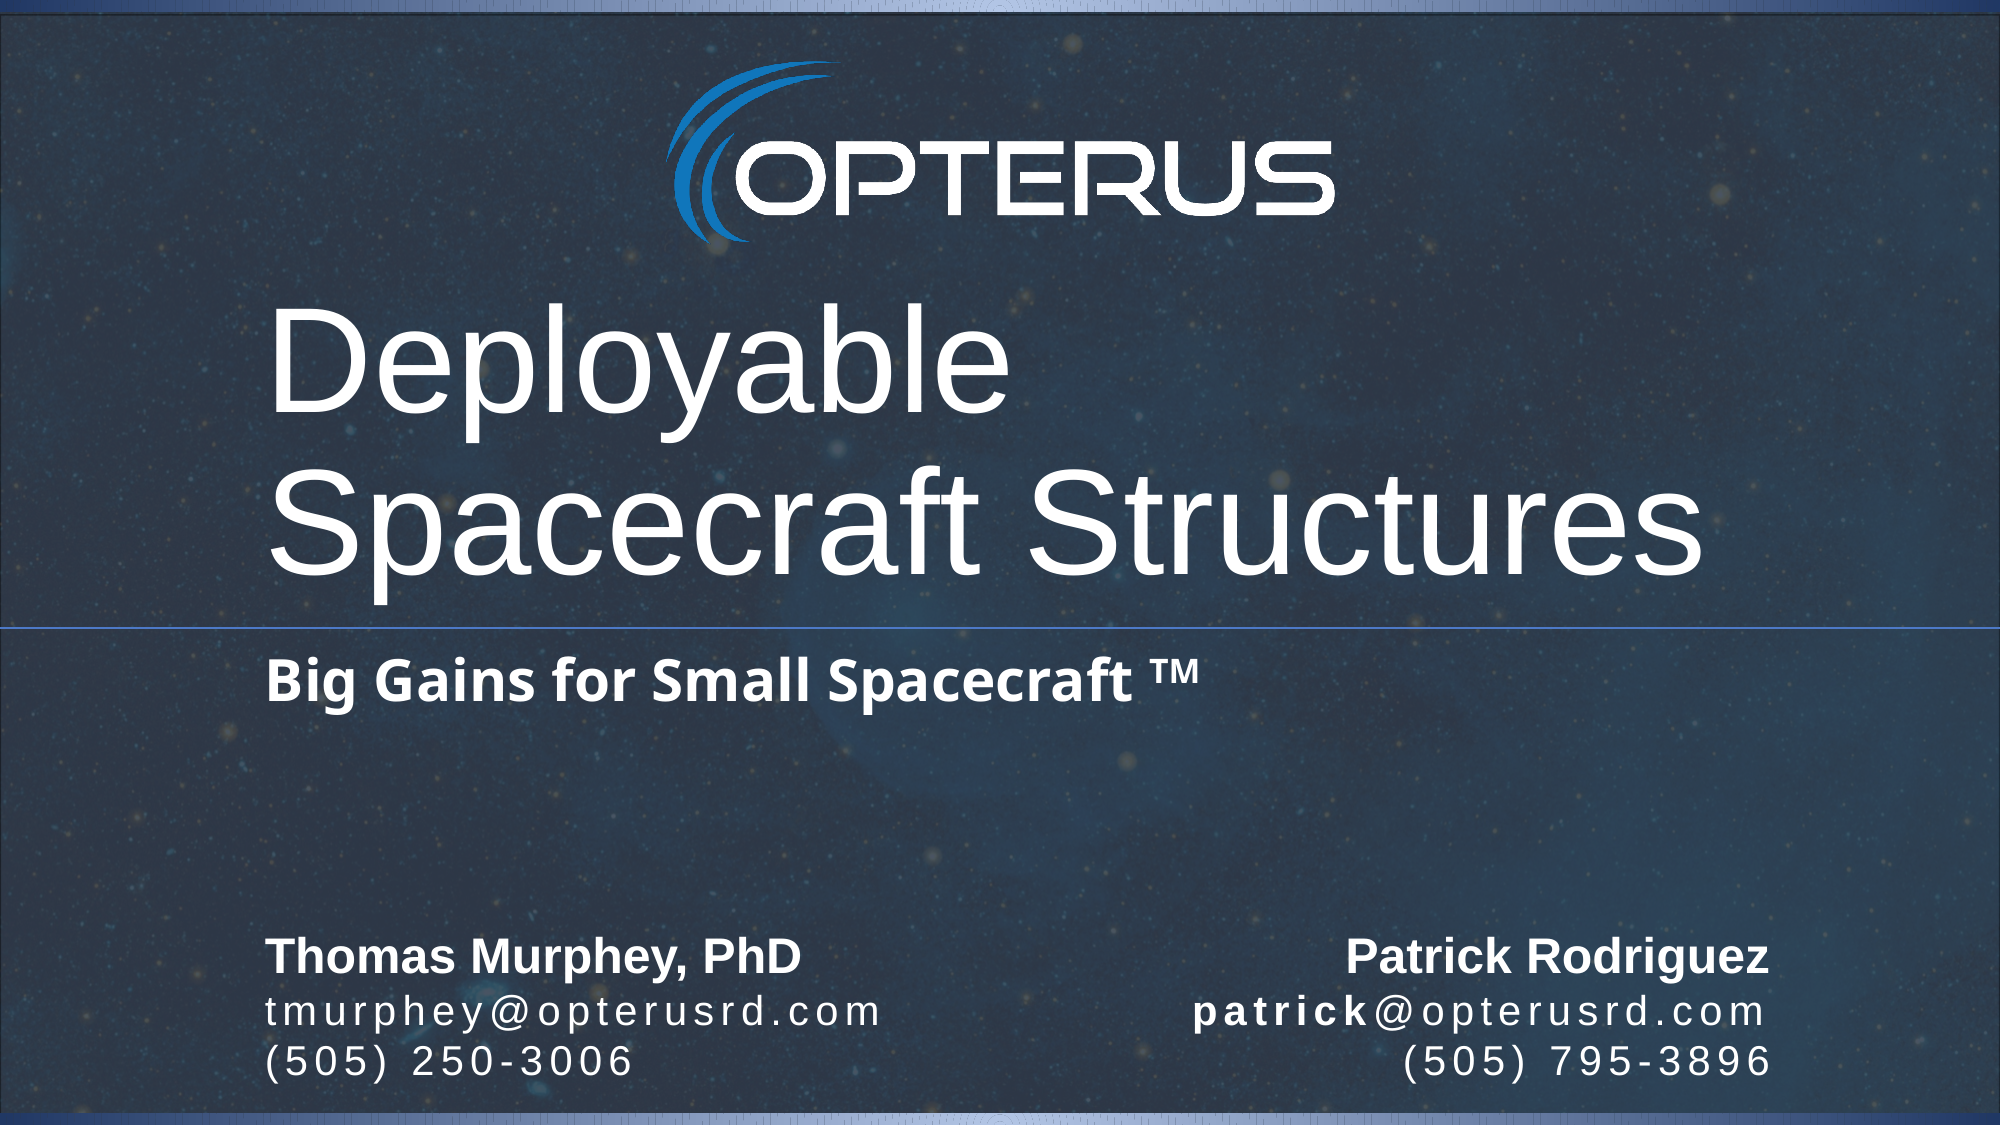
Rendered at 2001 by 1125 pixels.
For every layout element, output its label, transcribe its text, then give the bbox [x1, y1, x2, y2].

text_box Patrick Rodriguez patrick@opterusrd.com (505) 795-3896 [1017, 916, 1786, 1092]
title Deployable Spacecraft Structures [249, 222, 1750, 615]
subtitle Big Gains for Small Spacecraft TM [249, 643, 1692, 723]
text_box Thomas Murphey, PhD tmurphey@opterusrd.com (505) 250-3006 [249, 916, 1017, 1092]
picture [627, 12, 1373, 222]
